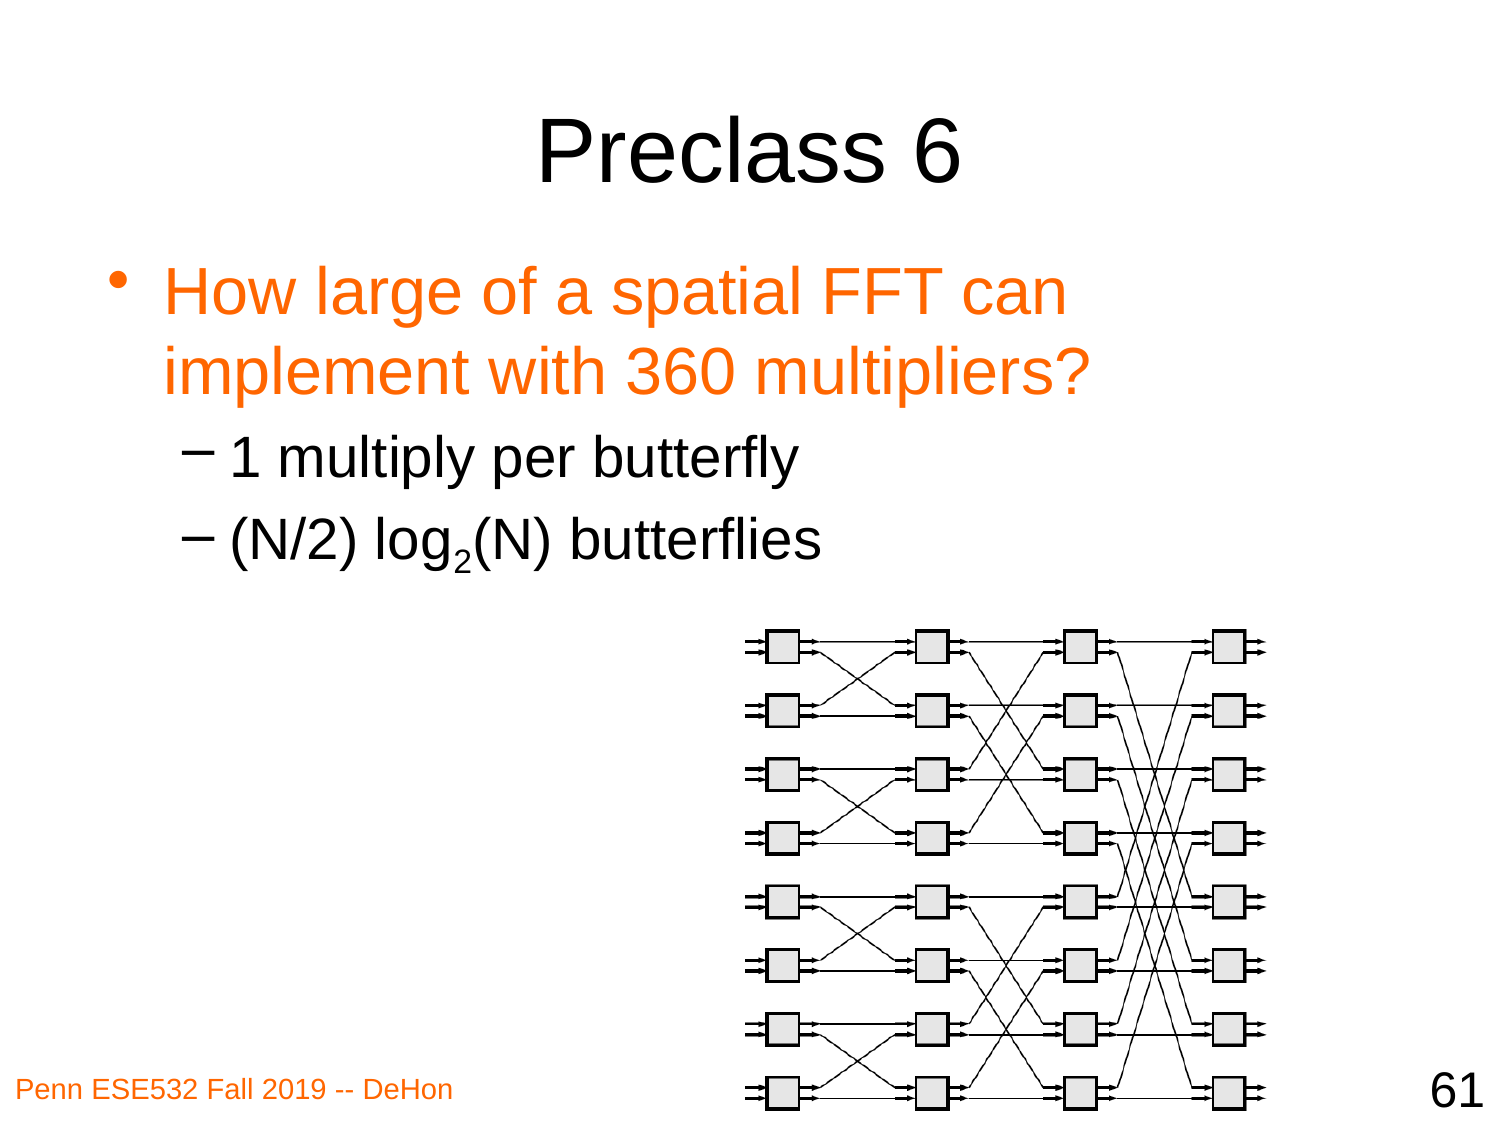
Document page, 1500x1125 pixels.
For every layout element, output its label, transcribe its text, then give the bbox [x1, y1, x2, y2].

picture [578, 608, 1426, 1125]
title Preclass 6 [112, 52, 1388, 241]
slide_number 61 [1430, 1049, 1500, 1125]
slide_number Penn ESE532 Fall 2019 -- DeHon [0, 1062, 573, 1125]
list How large of a spatial FFT can implement with 360 multipliers? 1 multiply per butterfly (N/2) log2(N) butterflies [92, 239, 1368, 916]
